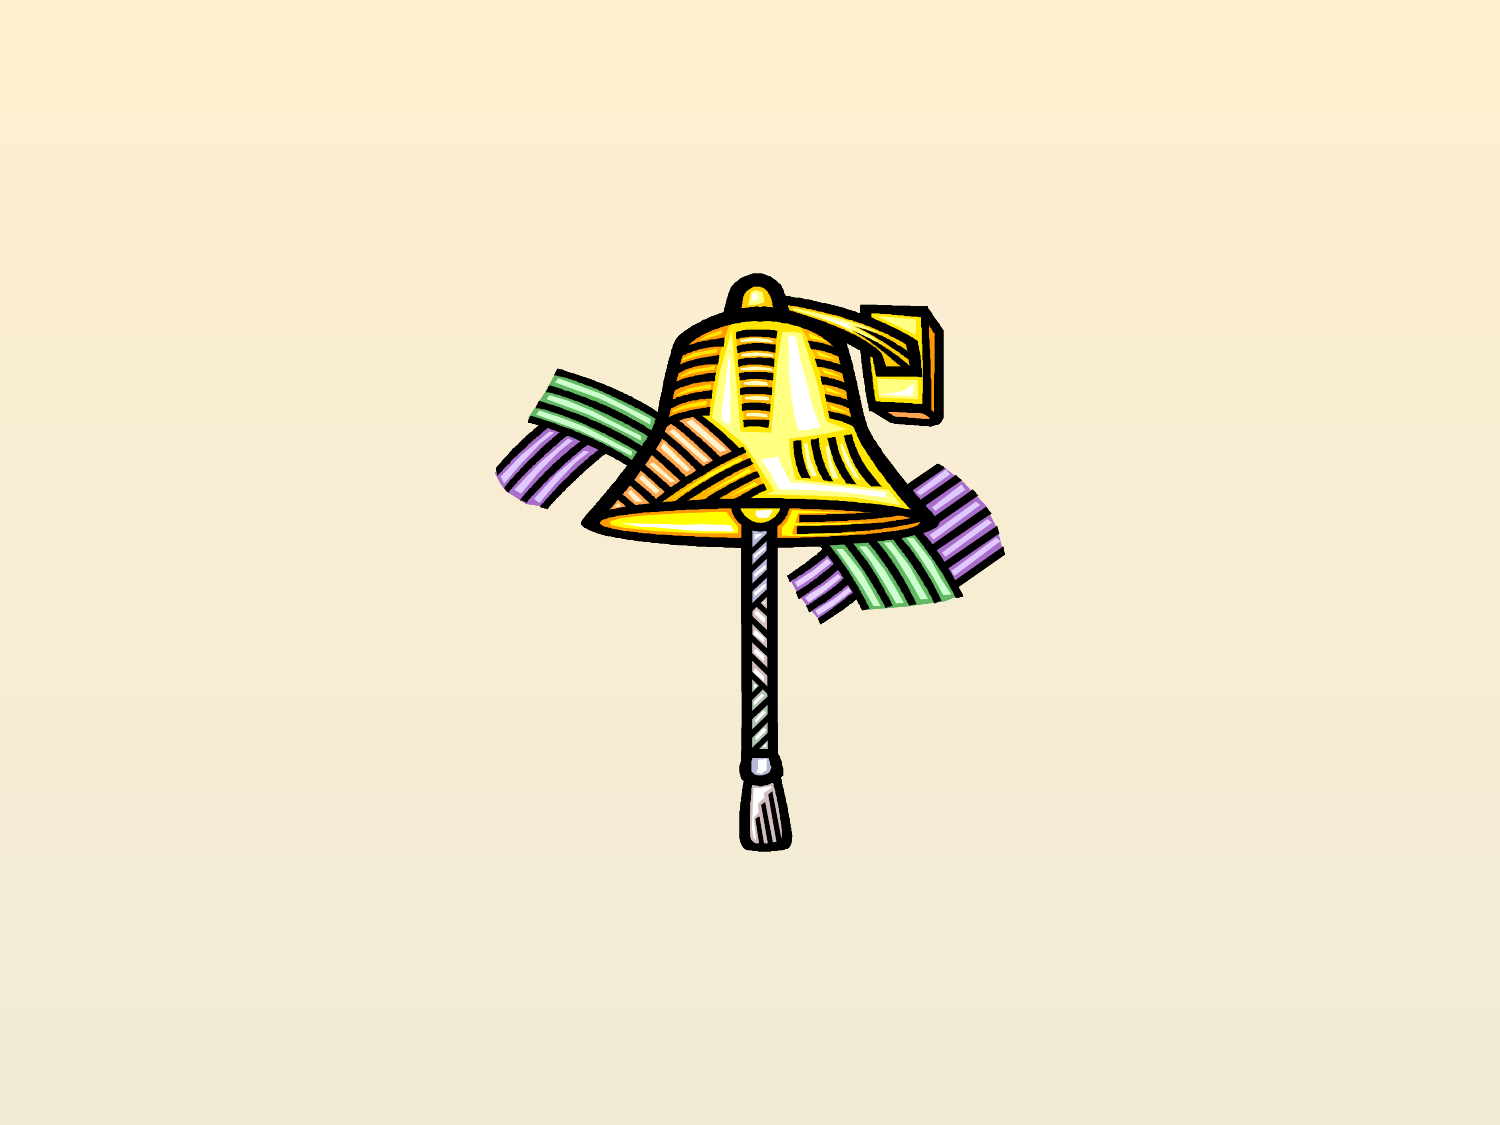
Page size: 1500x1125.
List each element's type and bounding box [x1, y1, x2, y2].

picture [494, 273, 1006, 852]
